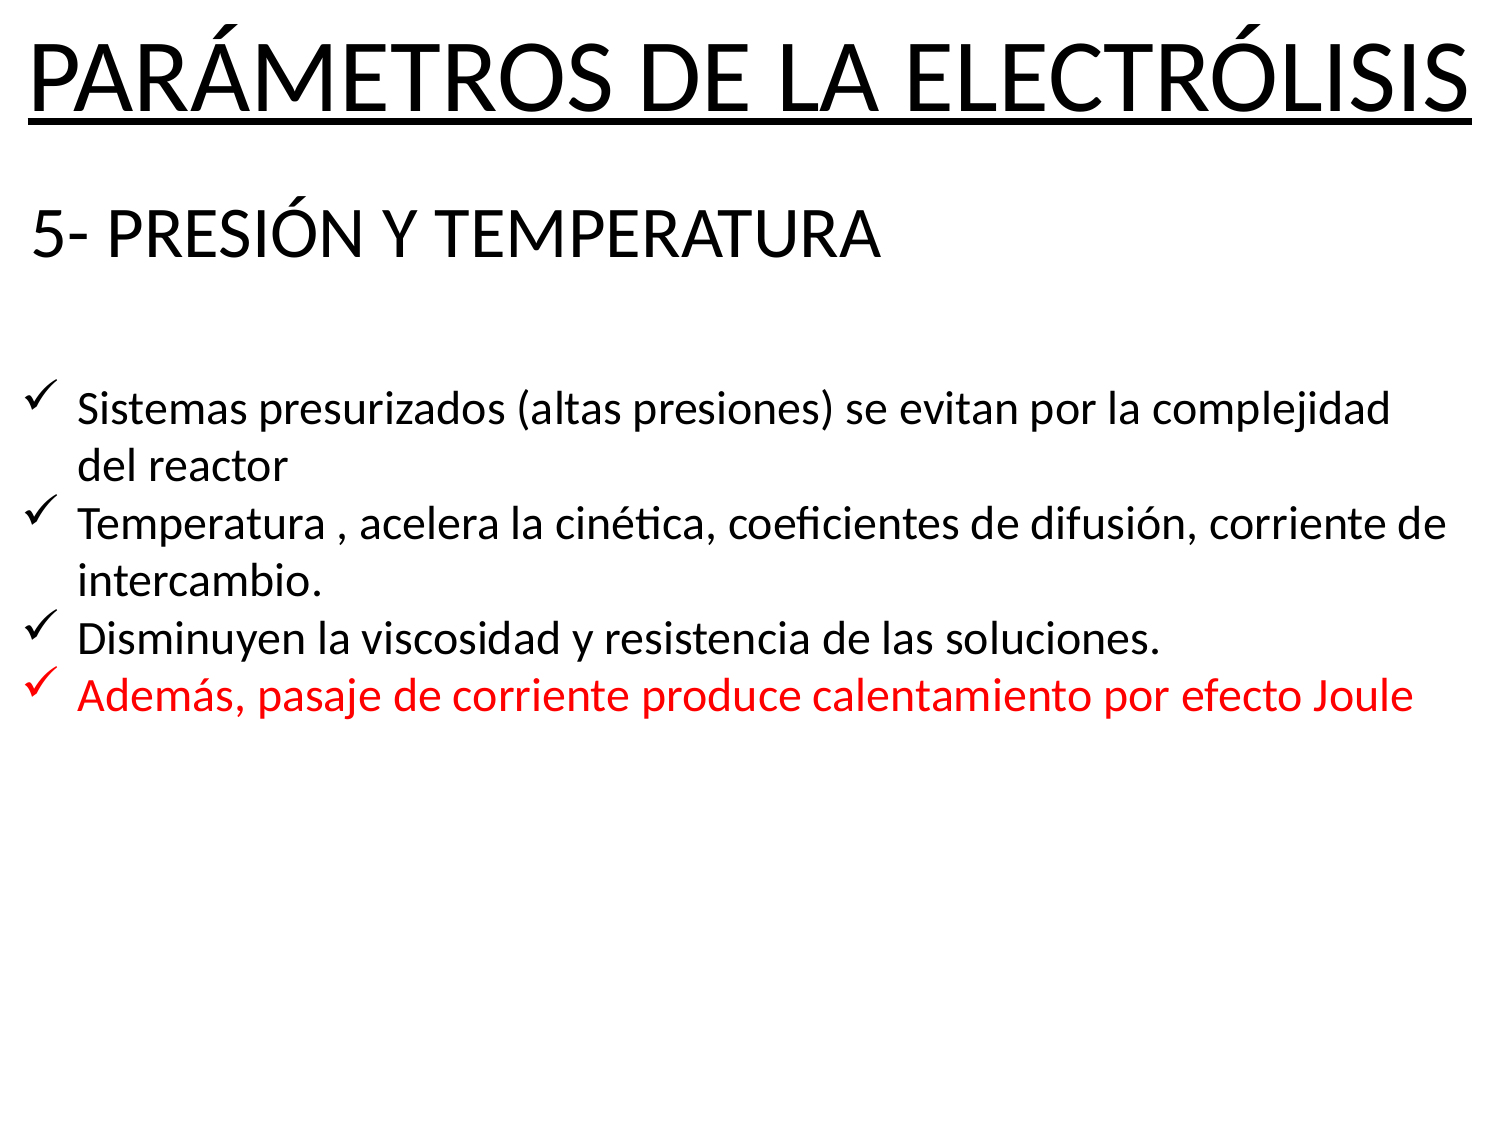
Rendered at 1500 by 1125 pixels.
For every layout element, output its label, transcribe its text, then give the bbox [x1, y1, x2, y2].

text_box 5- PRESIÓN Y TEMPERATURA [16, 177, 1500, 280]
text_box Sistemas presurizados (altas presiones) se evitan por la complejidad del reactor Temperatura , acelera la cinética, coeficientes de difusión, corriente de intercambio. Disminuyen la viscosidad y resistencia de las soluciones. Además, pasaje de corriente produce calentamiento por efecto Joule [6, 369, 1475, 786]
text_box PARÁMETROS DE LA ELECTRÓLISIS [12, 0, 1487, 140]
